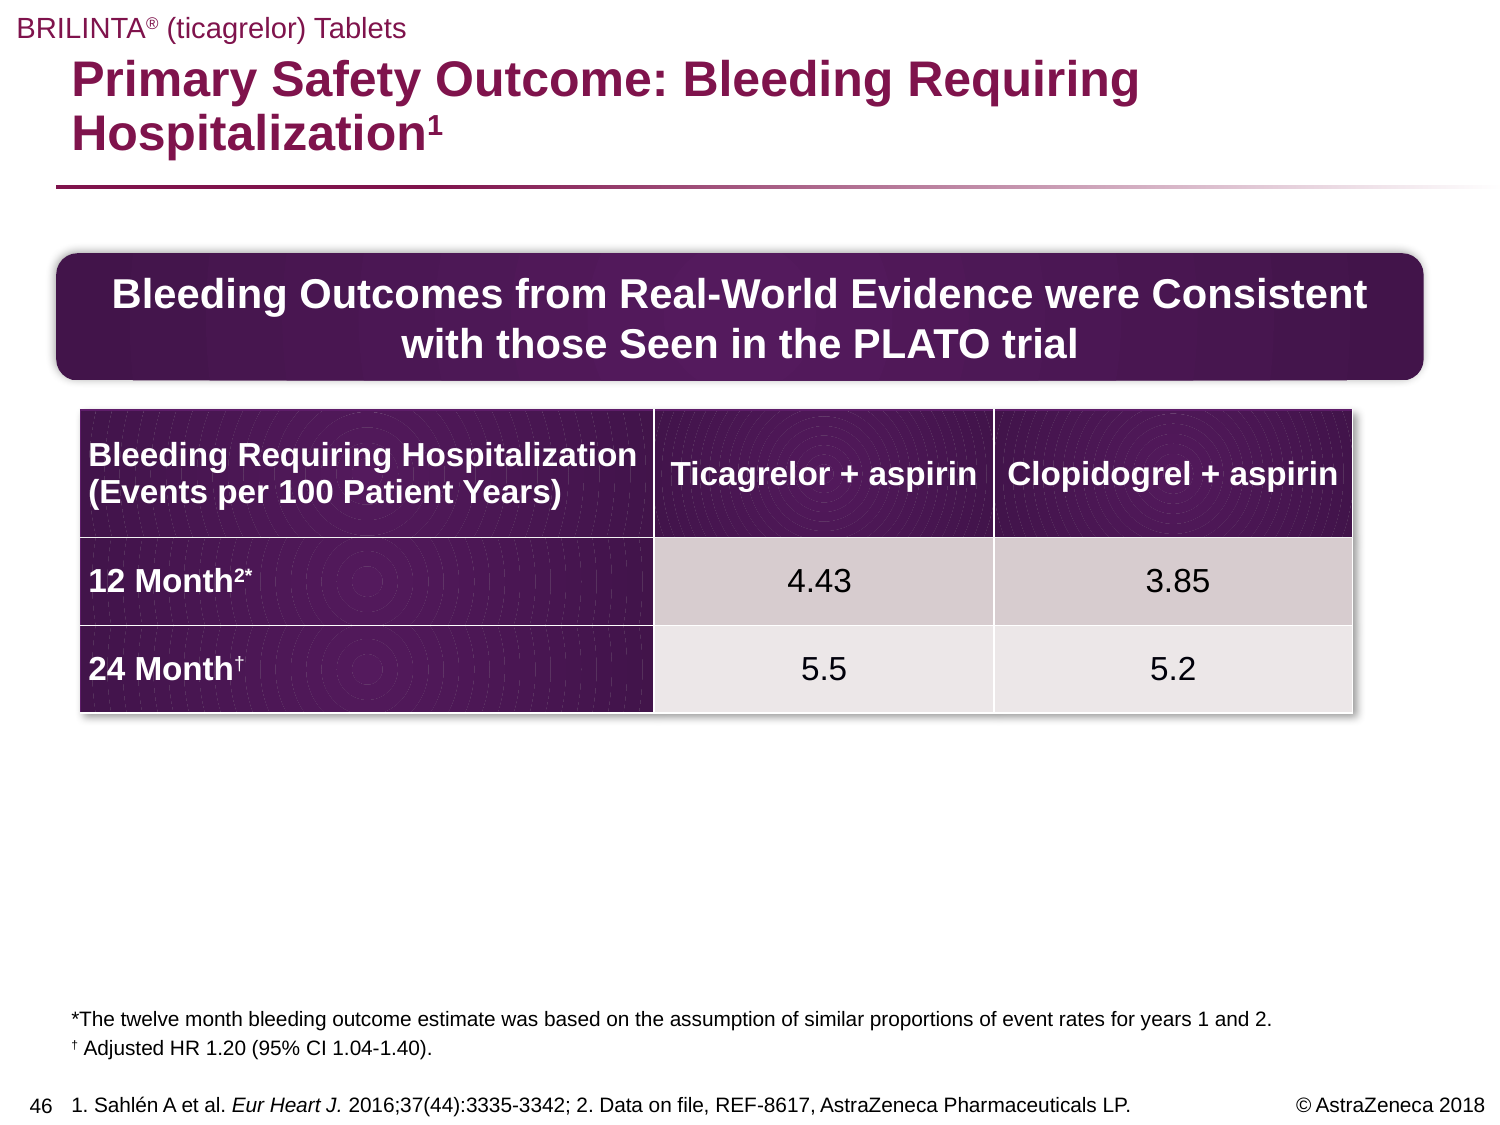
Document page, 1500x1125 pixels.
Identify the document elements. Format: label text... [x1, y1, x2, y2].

table_header Bleeding Requiring Hospitalization (Events per 100 Patient Years) [81, 411, 653, 537]
table_cell 3.85 [995, 538, 1352, 625]
slide_number 45 [0, 1081, 56, 1125]
table_header Ticagrelor + aspirin [655, 411, 993, 537]
table_cell 4.43 [655, 538, 993, 625]
table_header Clopidogrel + aspirin [995, 411, 1352, 537]
table_cell 5.2 [995, 626, 1352, 712]
title Primary Safety Outcome: Bleeding Requiring Hospitalization1 [56, 37, 1444, 169]
table_cell 24 Month† [81, 626, 653, 712]
text_box Bleeding Outcomes from Real-World Evidence were Consistent with those Seen in the PLATO trial [56, 253, 1424, 381]
table_cell 12 Month2* [81, 538, 653, 625]
table_cell 5.5 [655, 626, 993, 712]
list *The twelve month bleeding outcome estimate was based on the assumption of similar proportions of event rates for years 1 and 2. † Adjusted HR 1.20 (95% CI 1.04-1.40). 1. Sahlén A et al. Eur Heart J. 2016;37(44):3335-3342; 2. Data on file, REF-8617, AstraZeneca Pharmaceuticals LP. [56, 959, 1316, 1125]
